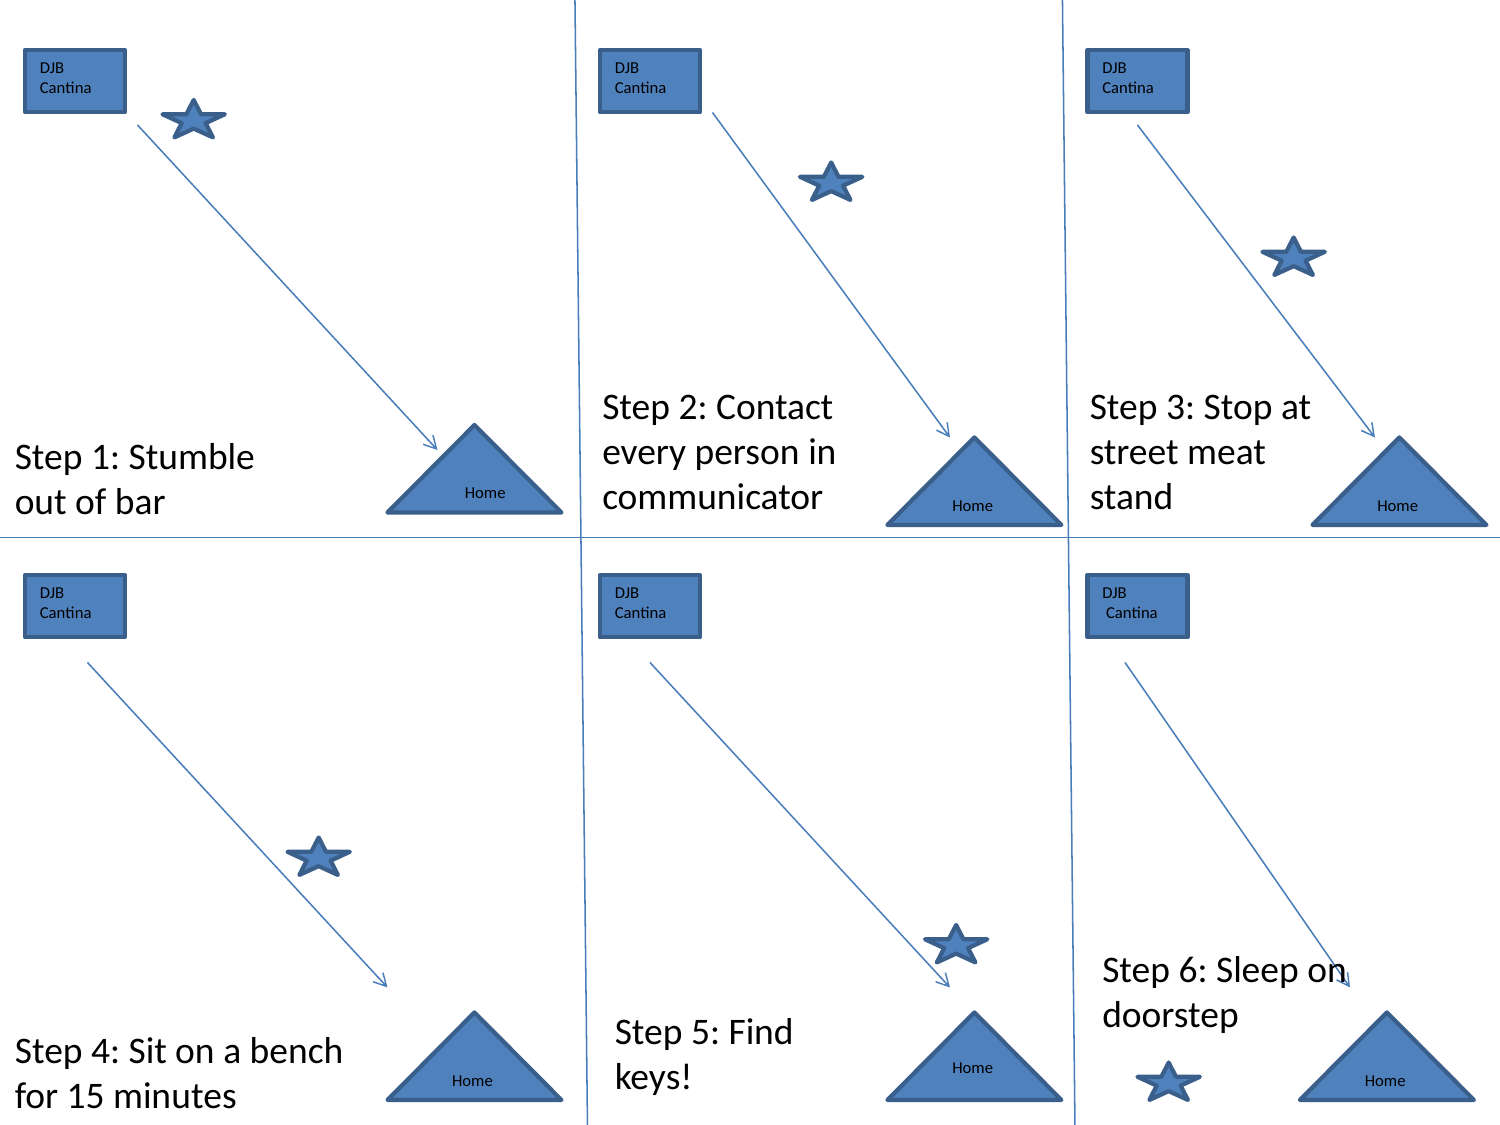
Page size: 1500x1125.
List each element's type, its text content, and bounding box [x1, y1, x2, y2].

text_box Home [1362, 487, 1438, 523]
text_box Home [937, 487, 1013, 523]
text_box DJB Cantina [24, 574, 138, 650]
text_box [137, 124, 438, 451]
text_box Step 4: Sit on a bench for 15 minutes [0, 1018, 388, 1124]
text_box [1135, 1060, 1202, 1102]
text_box Home [937, 1049, 1013, 1085]
text_box DJB Cantina [24, 49, 138, 105]
text_box [885, 1010, 1057, 1103]
text_box DJB Cantina [1087, 574, 1200, 630]
text_box [1310, 435, 1489, 528]
text_box Step 6: Sleep on doorstep [1087, 937, 1363, 1043]
text_box DJB Cantina [600, 49, 713, 105]
text_box [598, 573, 702, 639]
text_box [885, 435, 1057, 528]
text_box Step 1: Stumble out of bar [0, 424, 275, 530]
text_box [160, 97, 227, 123]
text_box Step 5: Find keys! [600, 999, 875, 1105]
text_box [574, 0, 588, 536]
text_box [649, 662, 951, 988]
text_box [385, 422, 564, 515]
text_box [23, 48, 127, 114]
text_box [1297, 1010, 1476, 1103]
text_box DJB Cantina [600, 574, 713, 630]
text_box Home [1349, 1062, 1425, 1098]
text_box [388, 1010, 564, 1103]
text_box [1137, 124, 1376, 438]
text_box Step 3: Stop at street meat stand [1079, 374, 1350, 525]
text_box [1124, 662, 1351, 988]
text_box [87, 662, 388, 988]
text_box [954, 922, 990, 965]
text_box [1085, 48, 1190, 114]
text_box Step 2: Contact every person in communicator [591, 374, 863, 525]
text_box DJB Cantina [1087, 49, 1200, 105]
text_box Home [437, 1062, 513, 1098]
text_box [574, 546, 588, 1125]
text_box [598, 48, 702, 114]
text_box [1085, 573, 1190, 639]
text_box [712, 112, 951, 438]
text_box Home [449, 474, 525, 510]
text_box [1062, 546, 1076, 1125]
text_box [1062, 0, 1076, 536]
